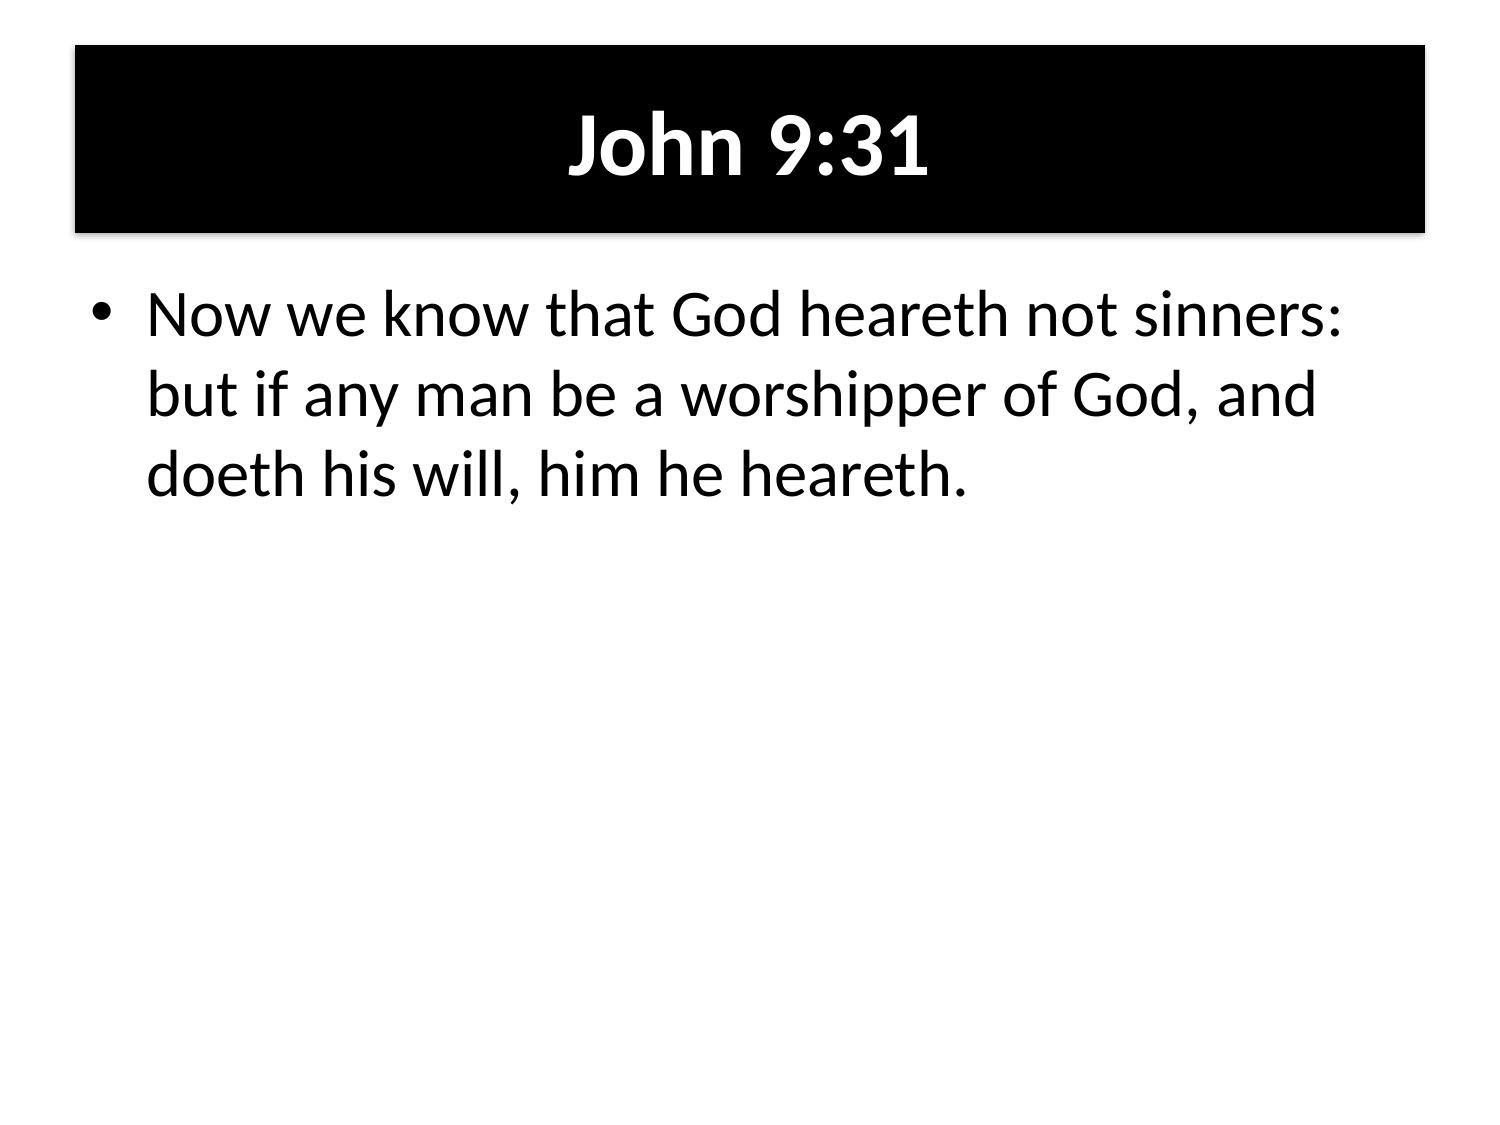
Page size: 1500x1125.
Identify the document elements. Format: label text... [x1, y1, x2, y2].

list Now we know that God heareth not sinners: but if any man be a worshipper of God, and doeth his will, him he heareth. [75, 262, 1425, 1005]
title John 9:31 [75, 45, 1425, 233]
